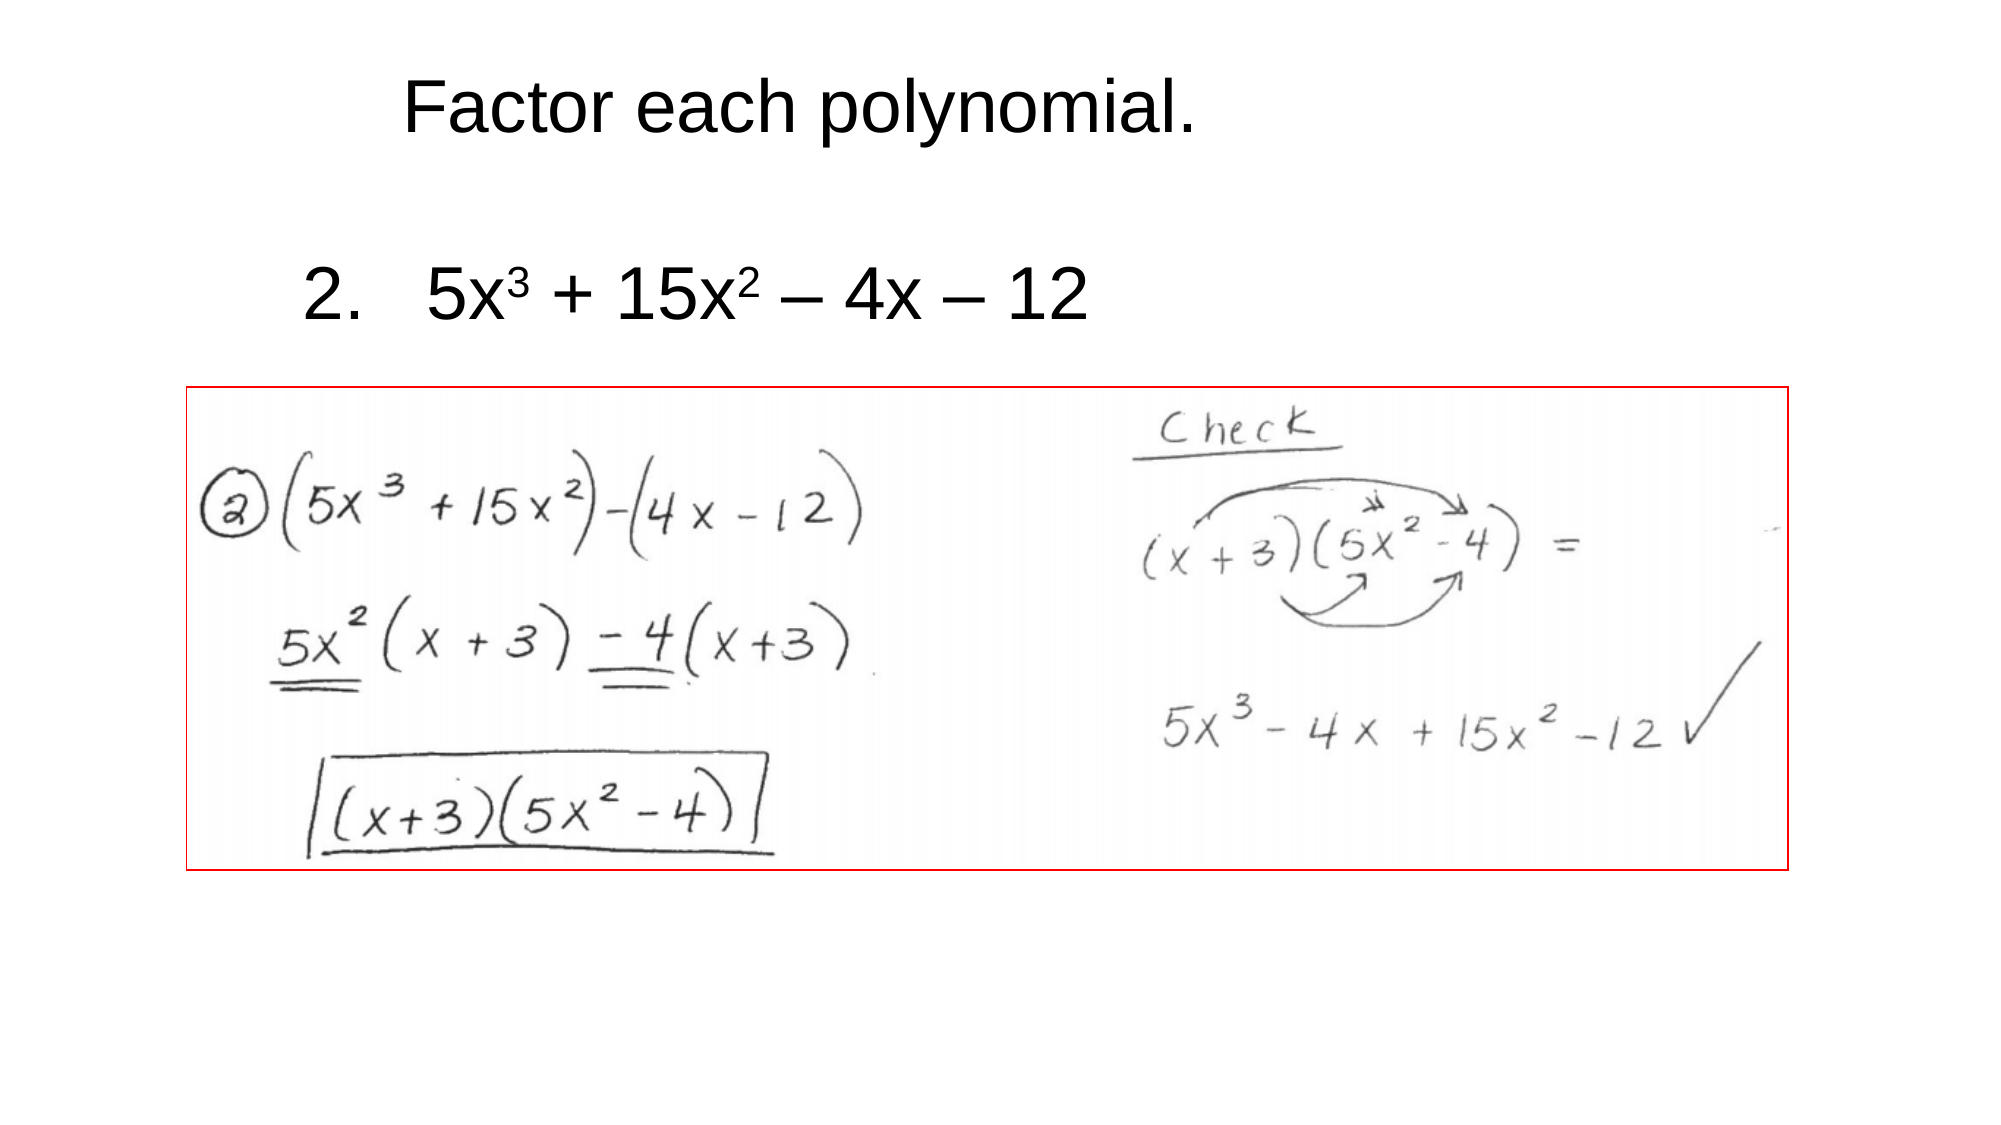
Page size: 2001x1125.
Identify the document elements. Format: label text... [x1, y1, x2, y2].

text_box 2. 5x3 + 15x2 – 4x – 12 [287, 237, 1388, 343]
picture [187, 387, 1788, 870]
text_box Factor each polynomial. [387, 49, 1550, 155]
